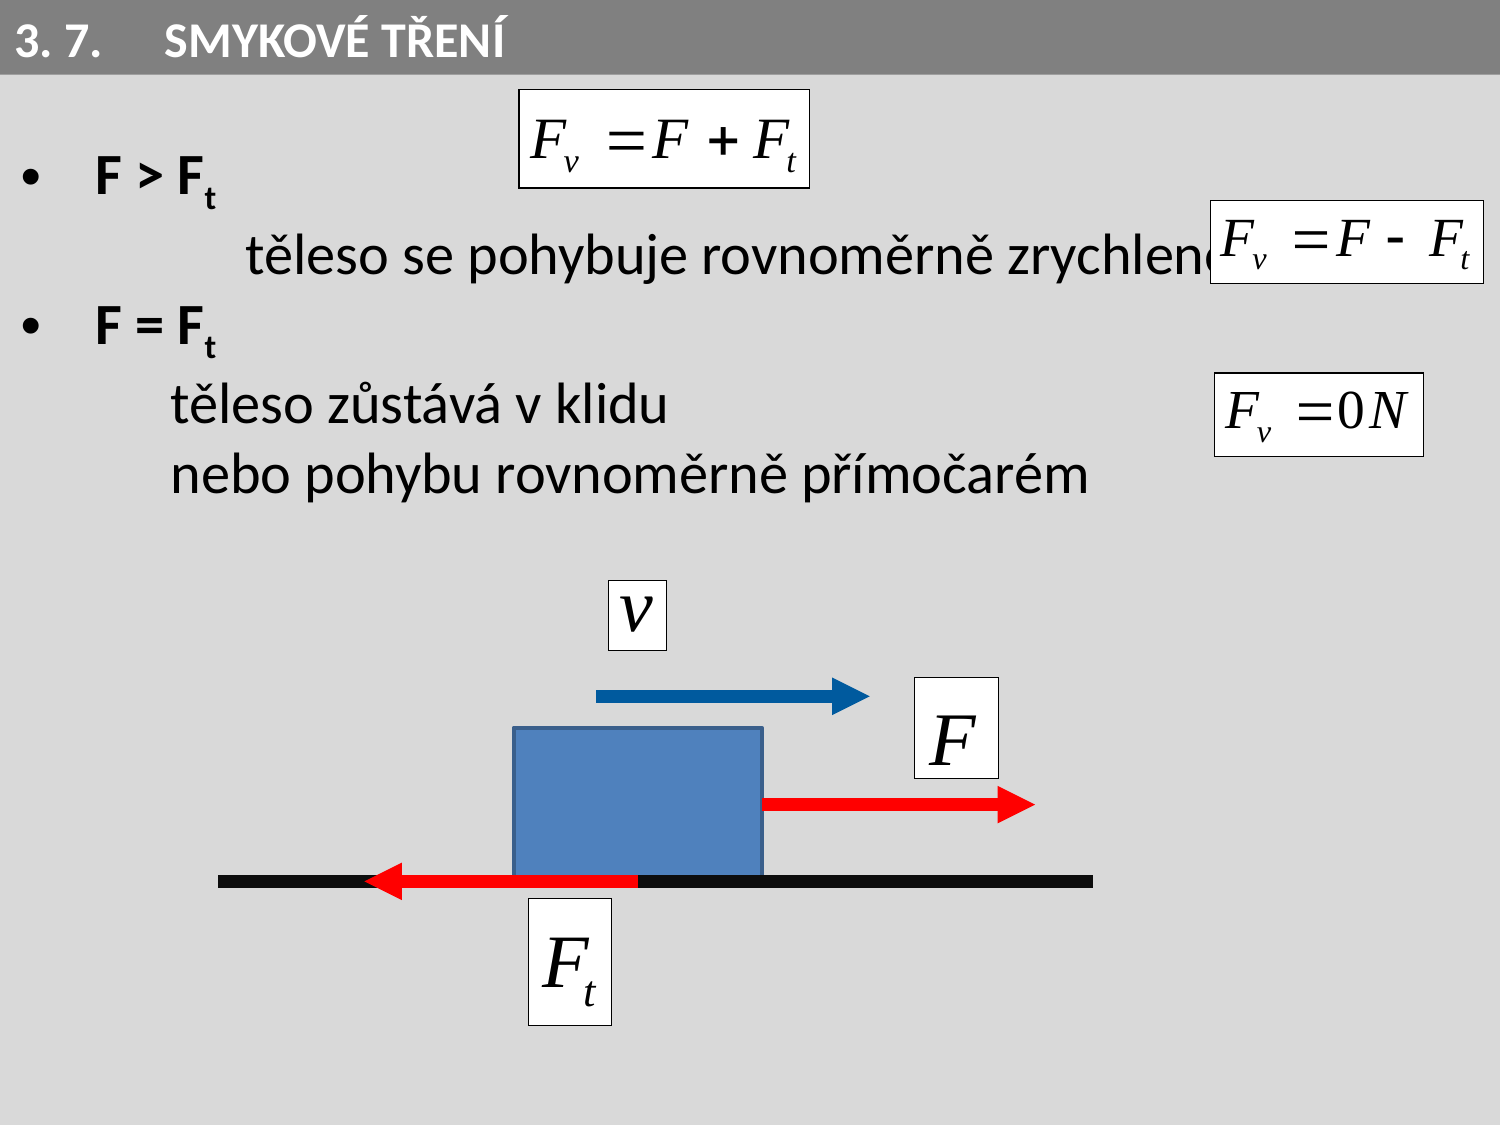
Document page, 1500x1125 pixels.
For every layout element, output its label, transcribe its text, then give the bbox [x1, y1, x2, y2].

text_box [512, 726, 764, 875]
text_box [1210, 200, 1484, 284]
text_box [915, 677, 999, 779]
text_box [608, 581, 667, 651]
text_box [1214, 373, 1424, 457]
text_box 3. 7. SMYKOVÉ TŘENÍ [0, 0, 1500, 75]
text_box F > Ft těleso se pohybuje rovnoměrně zrychleně F = Ft těleso zůstává v klidu nebo pohybu rovnoměrně přímočarém [5, 128, 1436, 583]
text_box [519, 89, 810, 188]
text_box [528, 898, 612, 1026]
